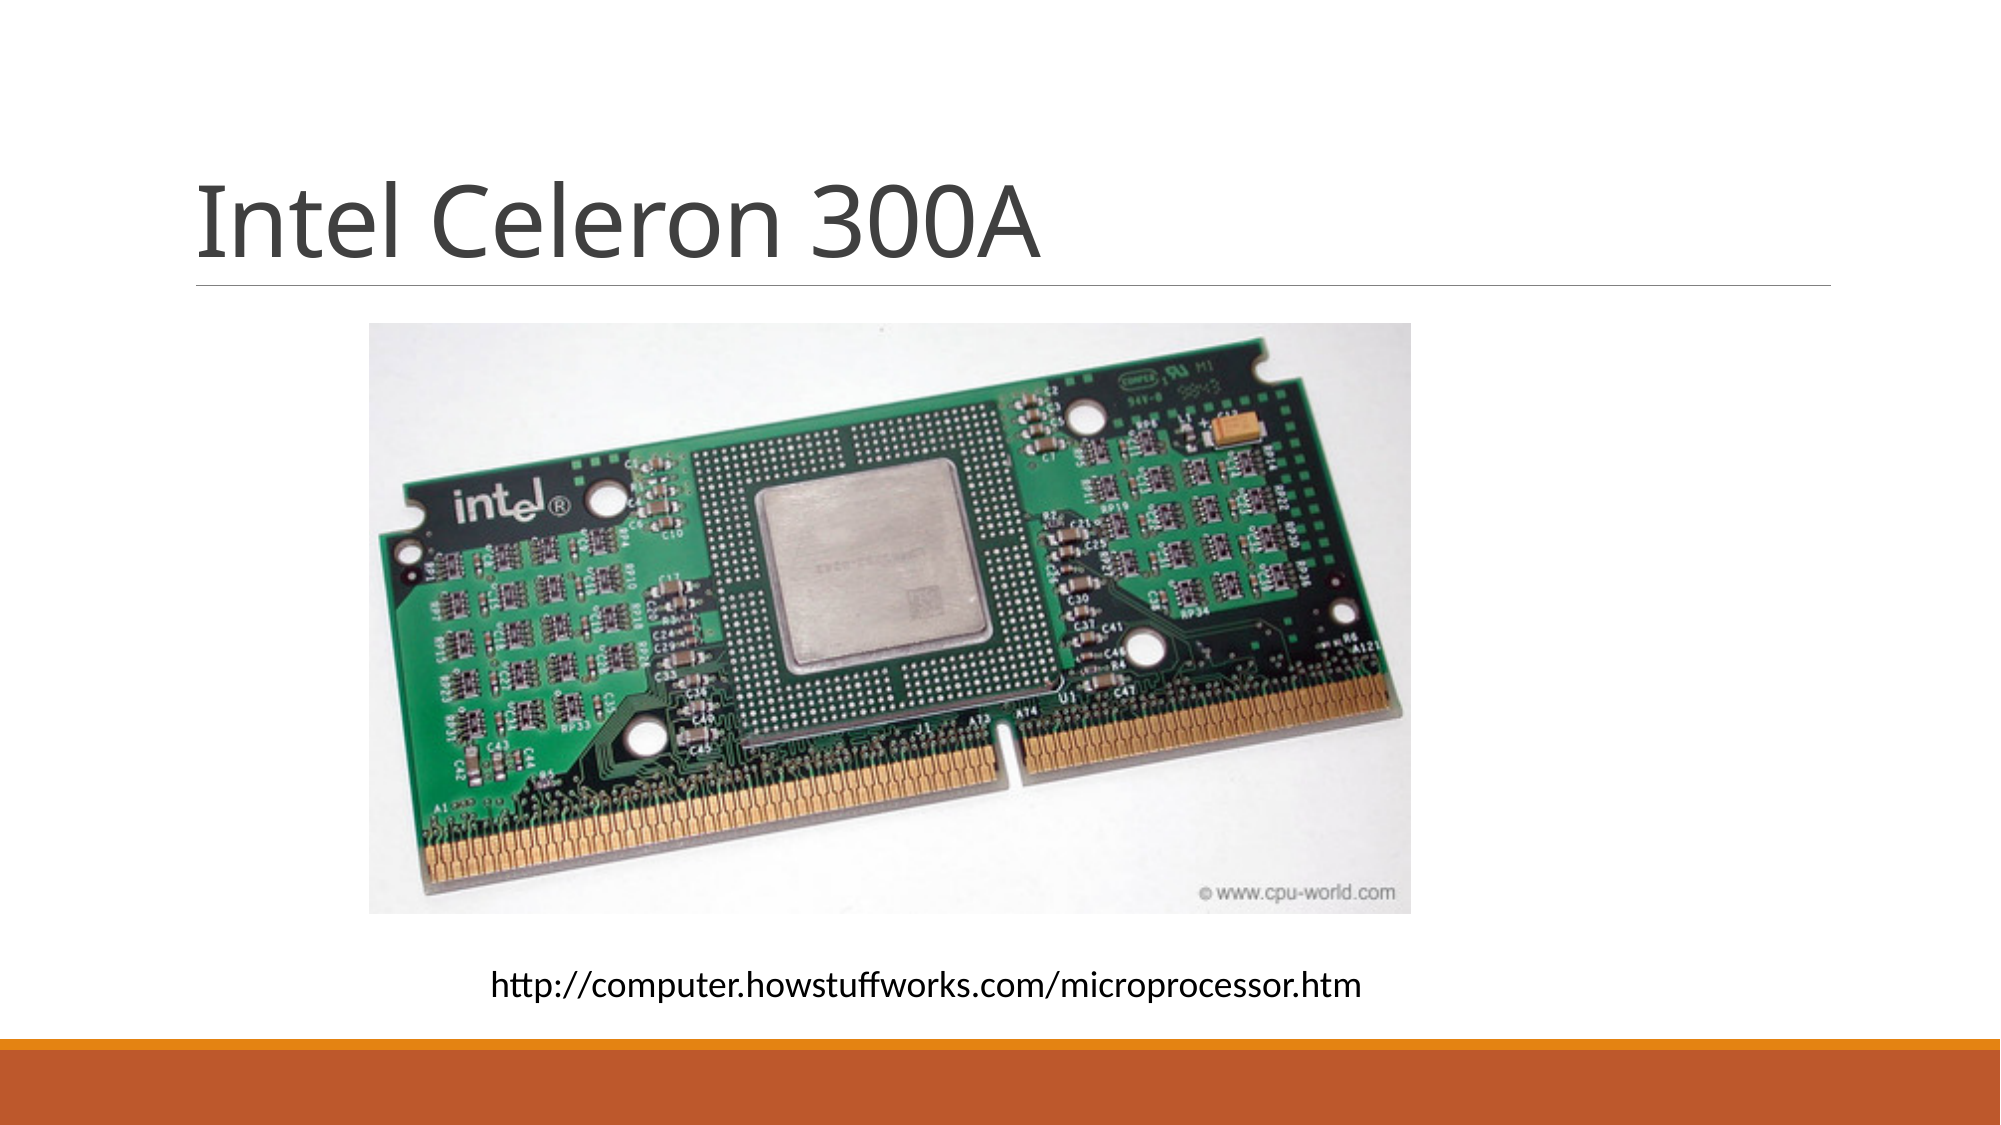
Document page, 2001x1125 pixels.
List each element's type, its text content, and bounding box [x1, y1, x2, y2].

title Intel Celeron 300A [180, 47, 1830, 285]
text_box http://computer.howstuffworks.com/microprocessor.htm [475, 952, 1379, 1013]
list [369, 323, 1412, 915]
